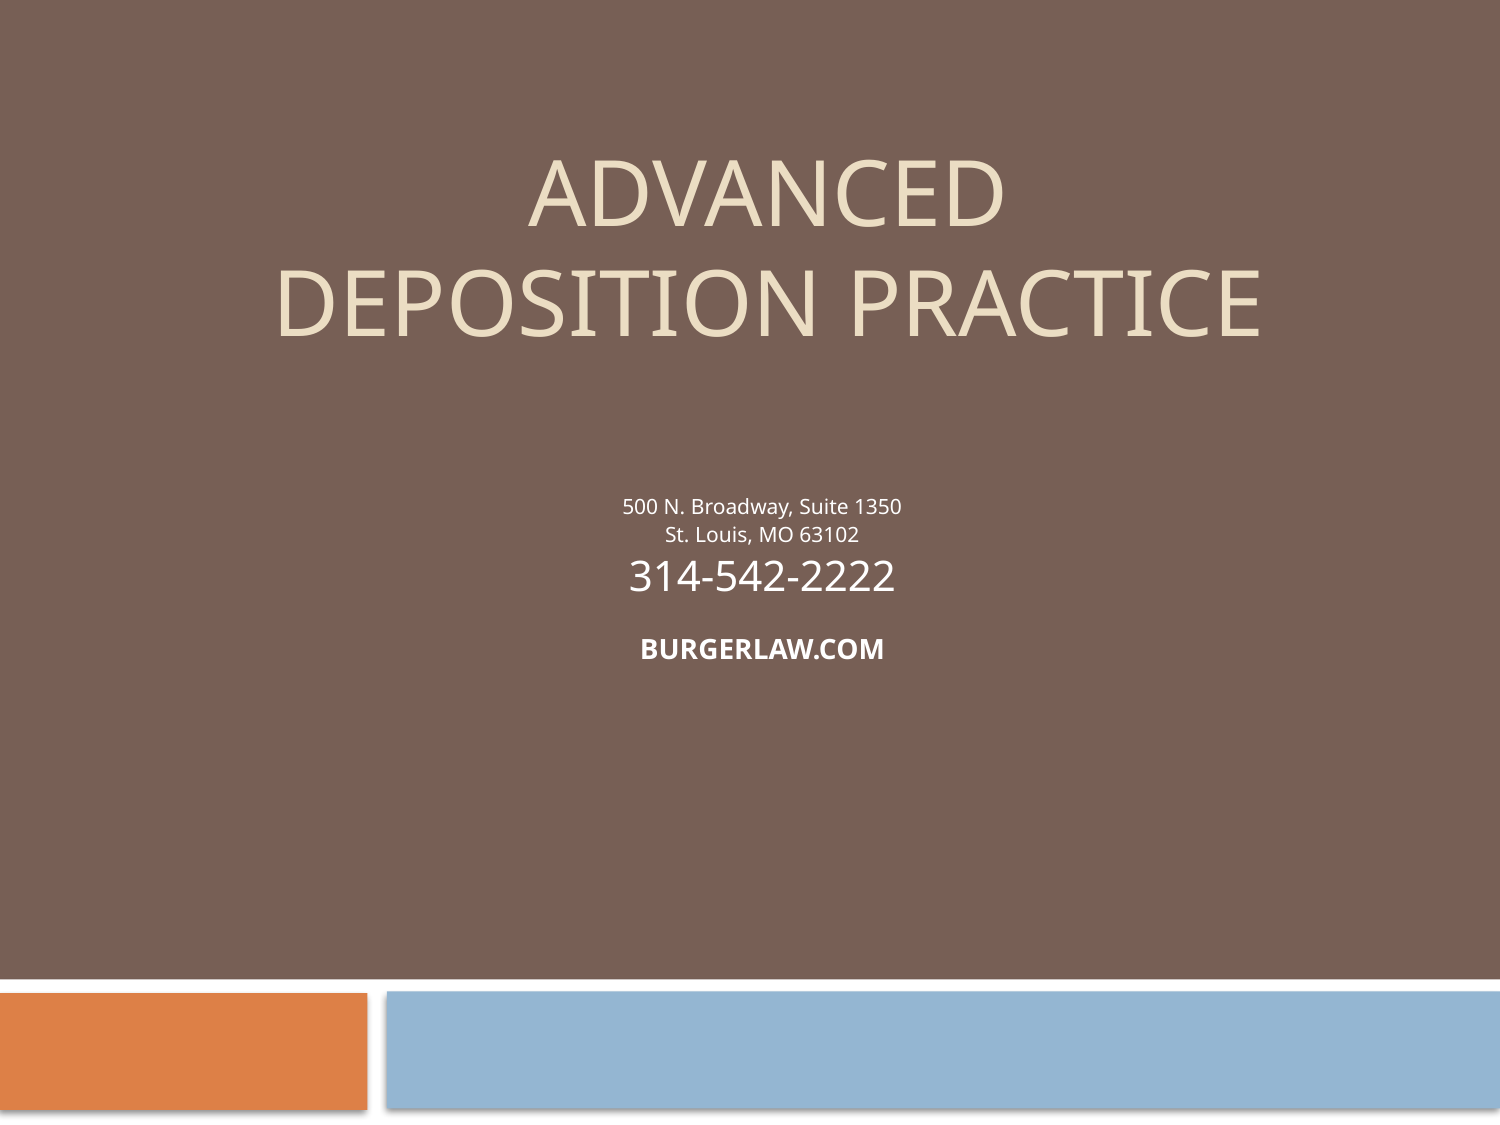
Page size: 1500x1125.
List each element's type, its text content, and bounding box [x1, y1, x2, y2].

subtitle 500 N. Broadway, Suite 1350 St. Louis, MO 63102 314-542-2222 BurgerLaw.Com [212, 450, 1313, 675]
title ADVANCED DEPOSITION PRACTICE [237, 62, 1300, 363]
